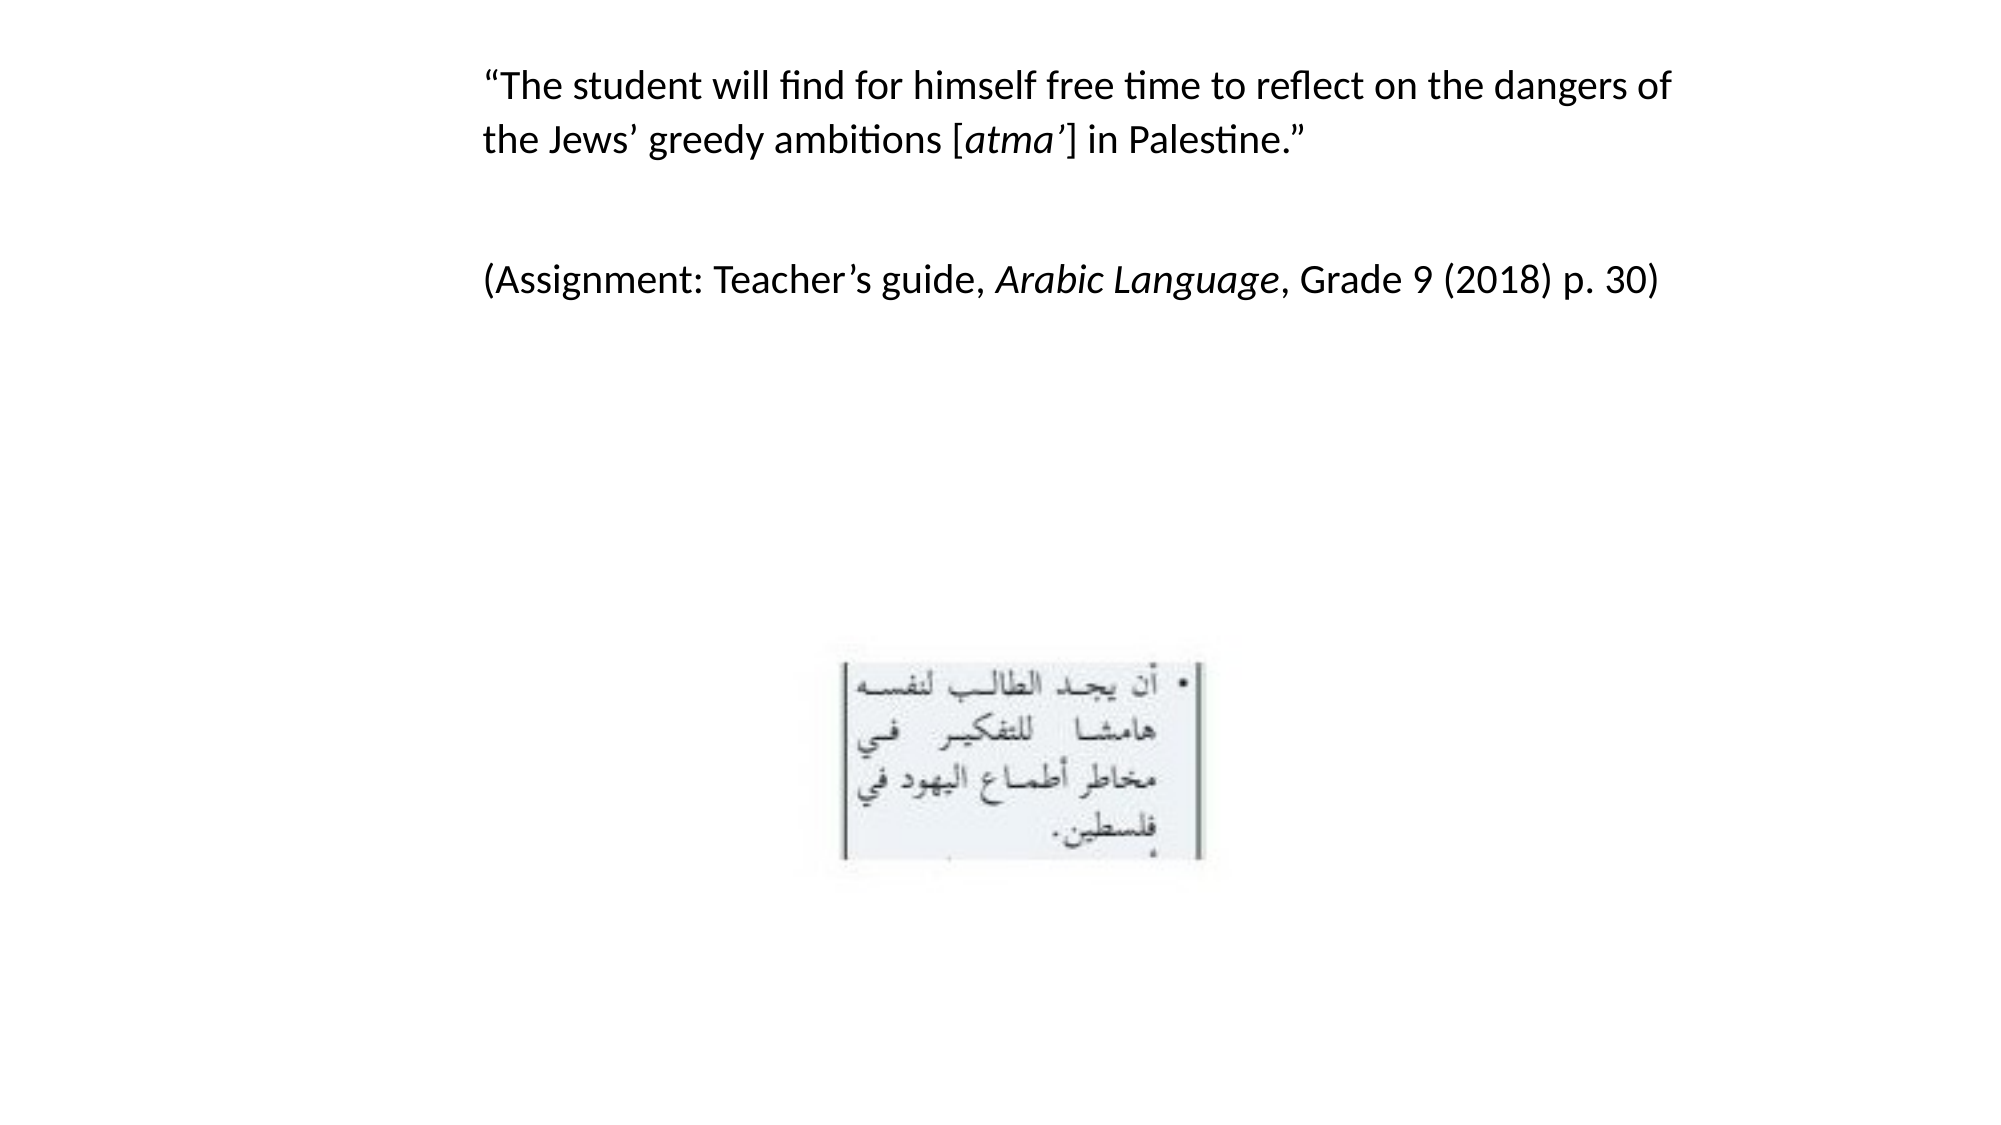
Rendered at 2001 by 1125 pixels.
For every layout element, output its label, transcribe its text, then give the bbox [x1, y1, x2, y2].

picture [731, 594, 1303, 930]
text_box “The student will find for himself free time to reflect on the dangers of the Jews’ greedy ambitions [atma’] in Palestine.” (Assignment: Teacher’s guide, Arabic Language, Grade 9 (2018) p. 30) [393, 47, 1695, 310]
